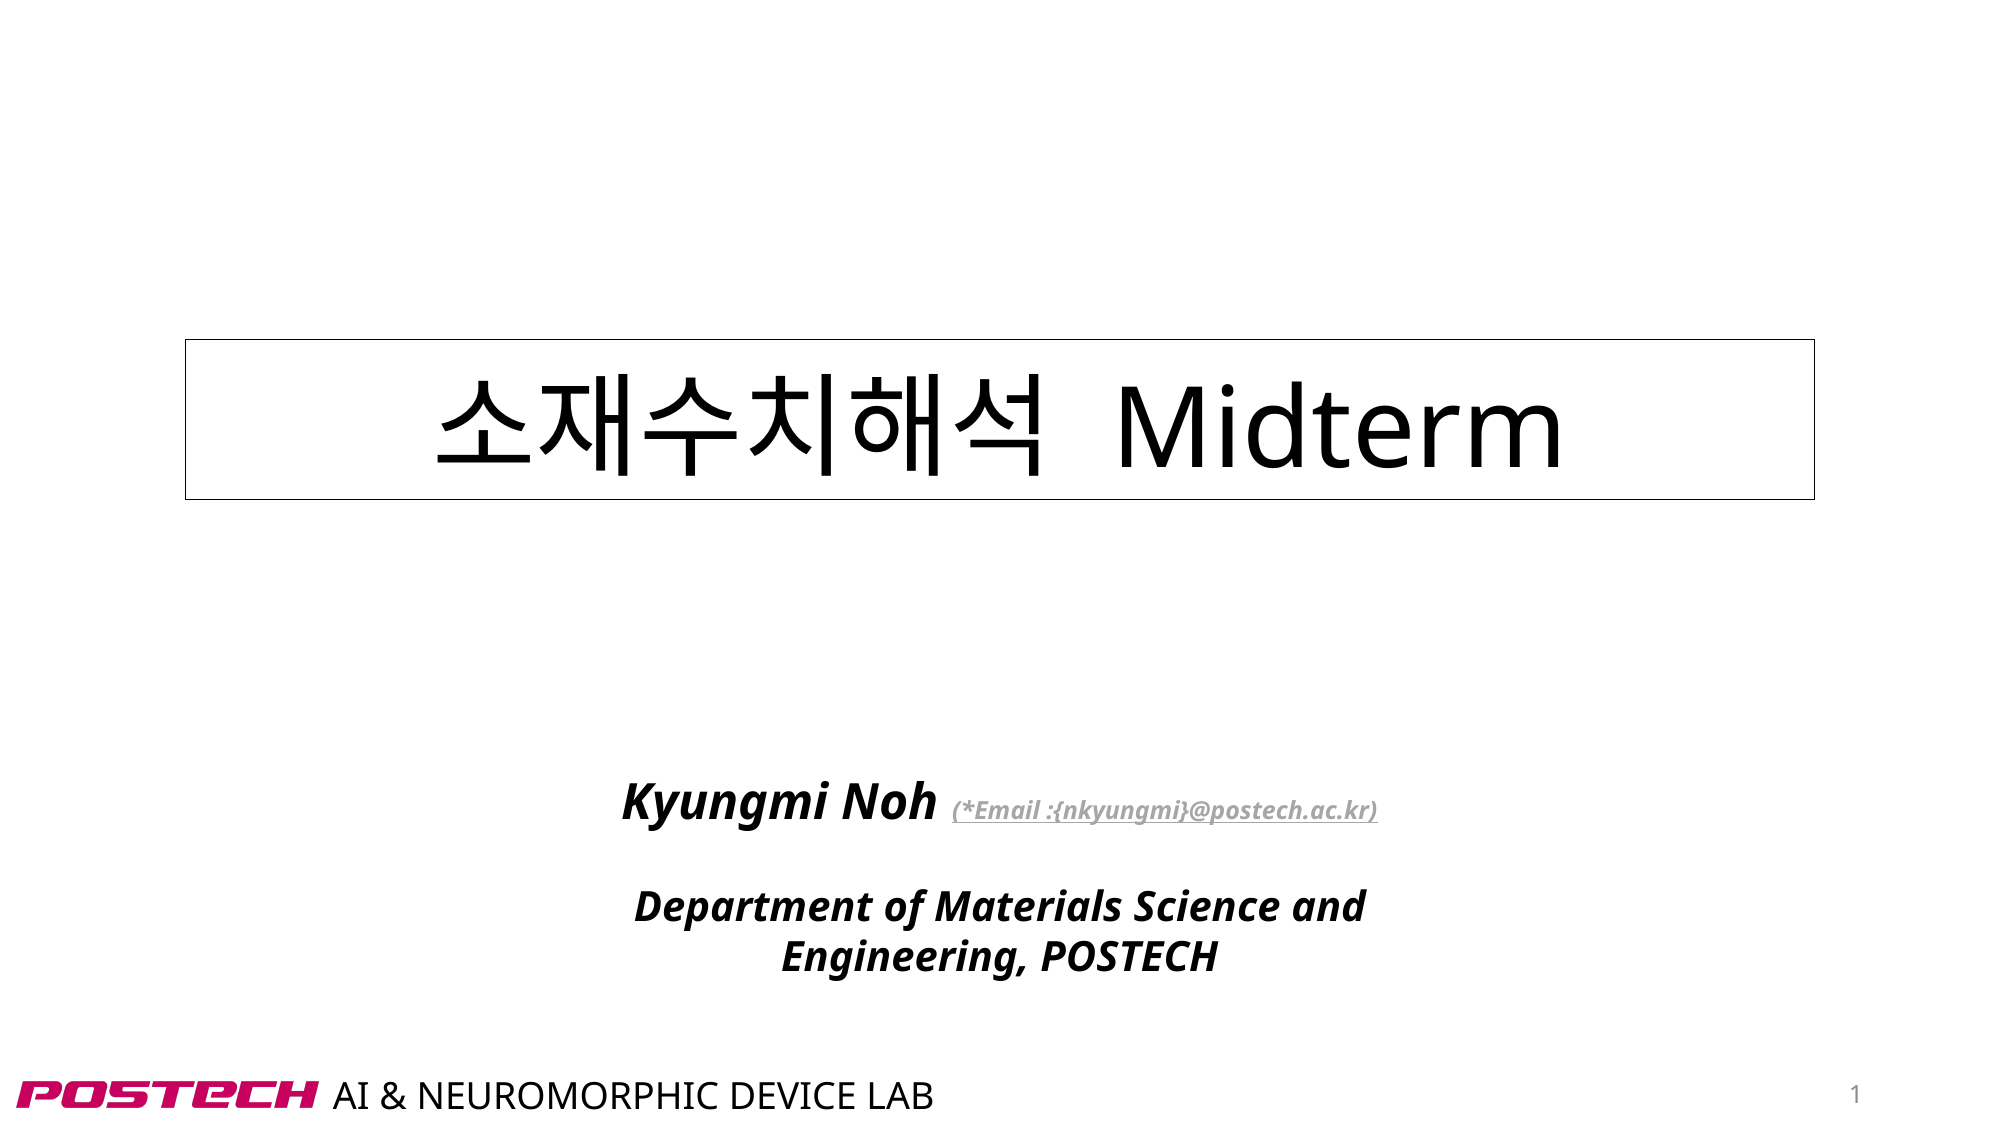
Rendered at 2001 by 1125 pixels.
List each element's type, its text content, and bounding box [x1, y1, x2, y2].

text_box Kyungmi Noh (*Email :{nkyungmi}@postech.ac.kr) Department of Materials Science and Engineering, POSTECH [536, 762, 1464, 987]
slide_number 1 [1428, 1065, 1879, 1125]
title 소재수치해석 Midterm [185, 339, 1815, 500]
picture [16, 1081, 319, 1108]
text_box AI & NEUROMORPHIC DEVICE LAB [318, 1064, 1148, 1125]
